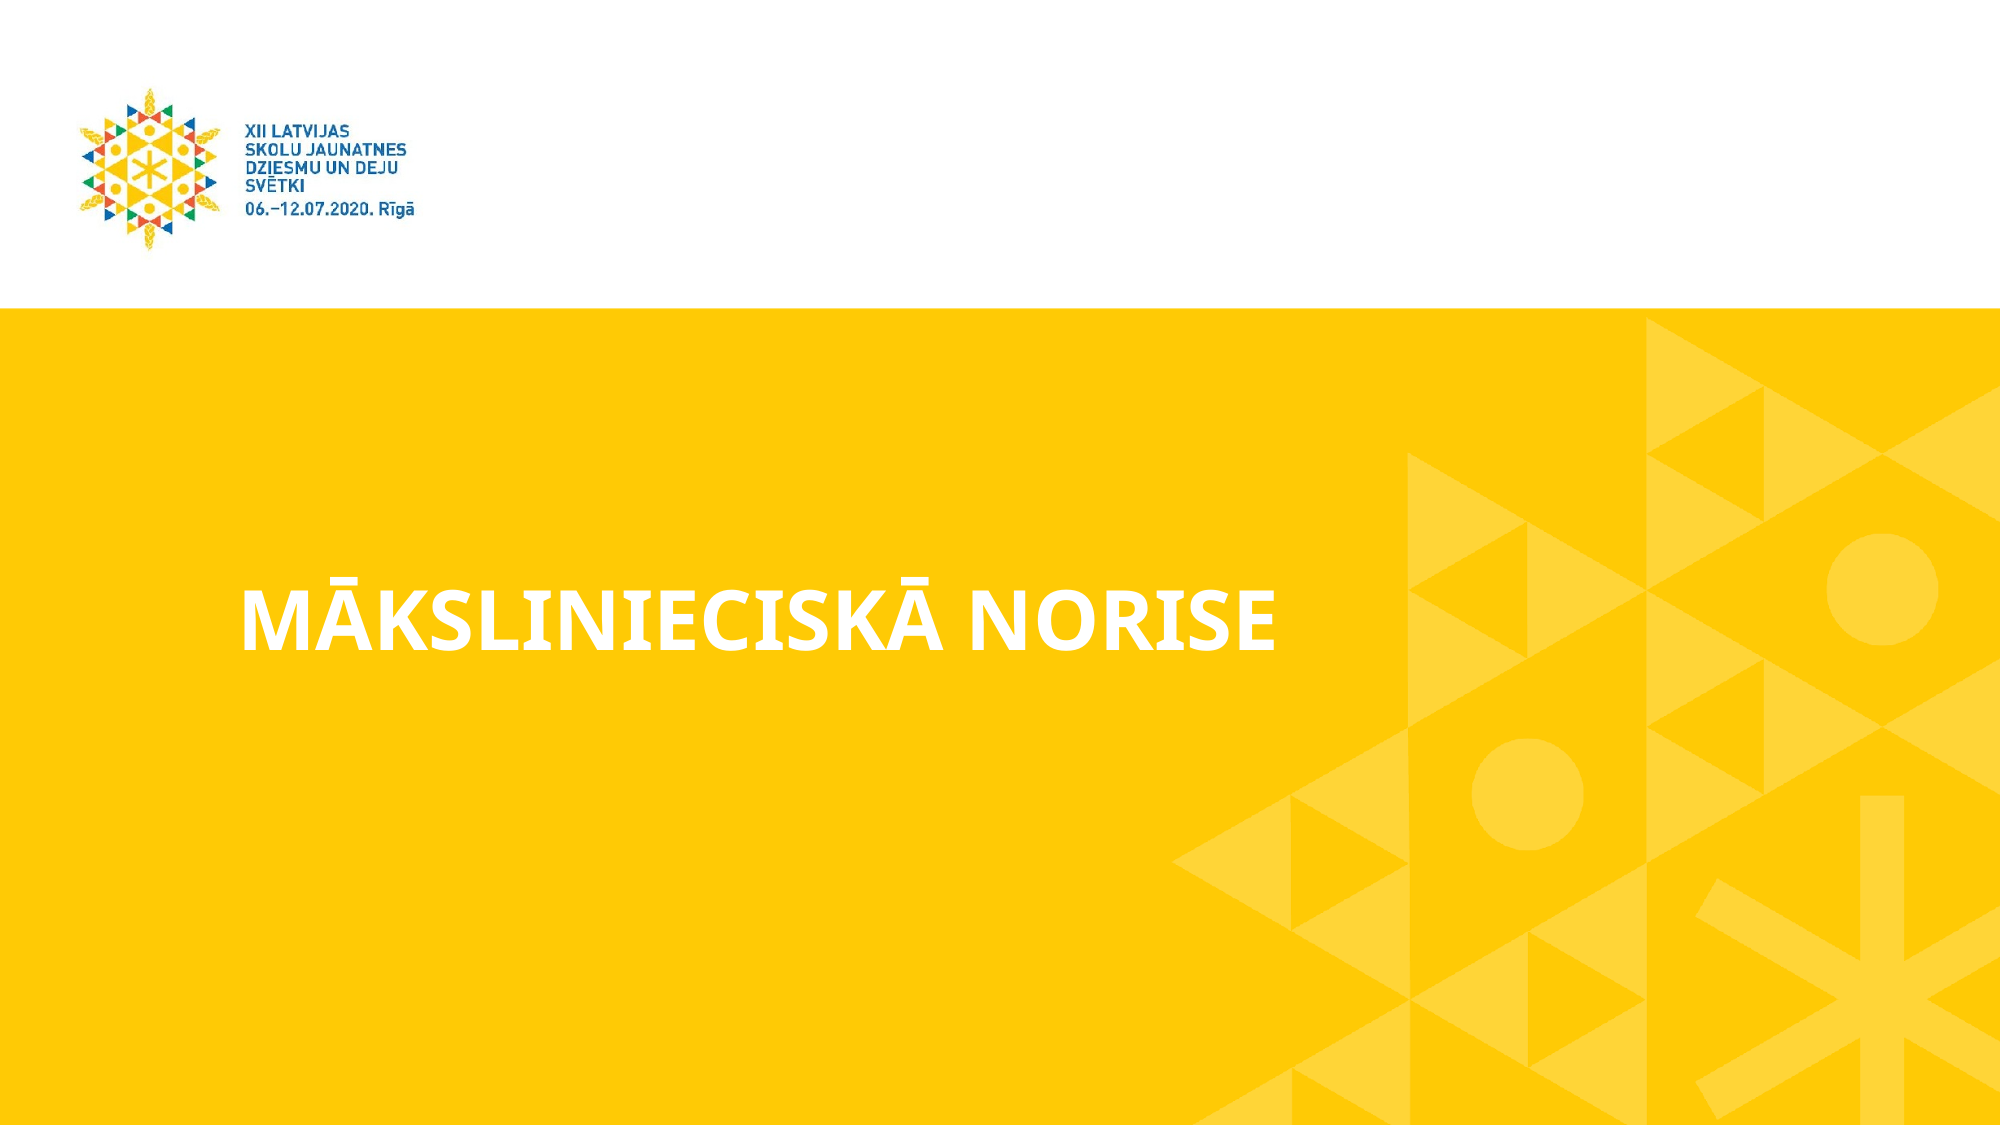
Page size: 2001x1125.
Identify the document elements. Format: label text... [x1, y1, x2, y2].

title MĀKSLINIECISKĀ NORISE [222, 570, 1876, 791]
picture [0, 0, 2001, 1125]
